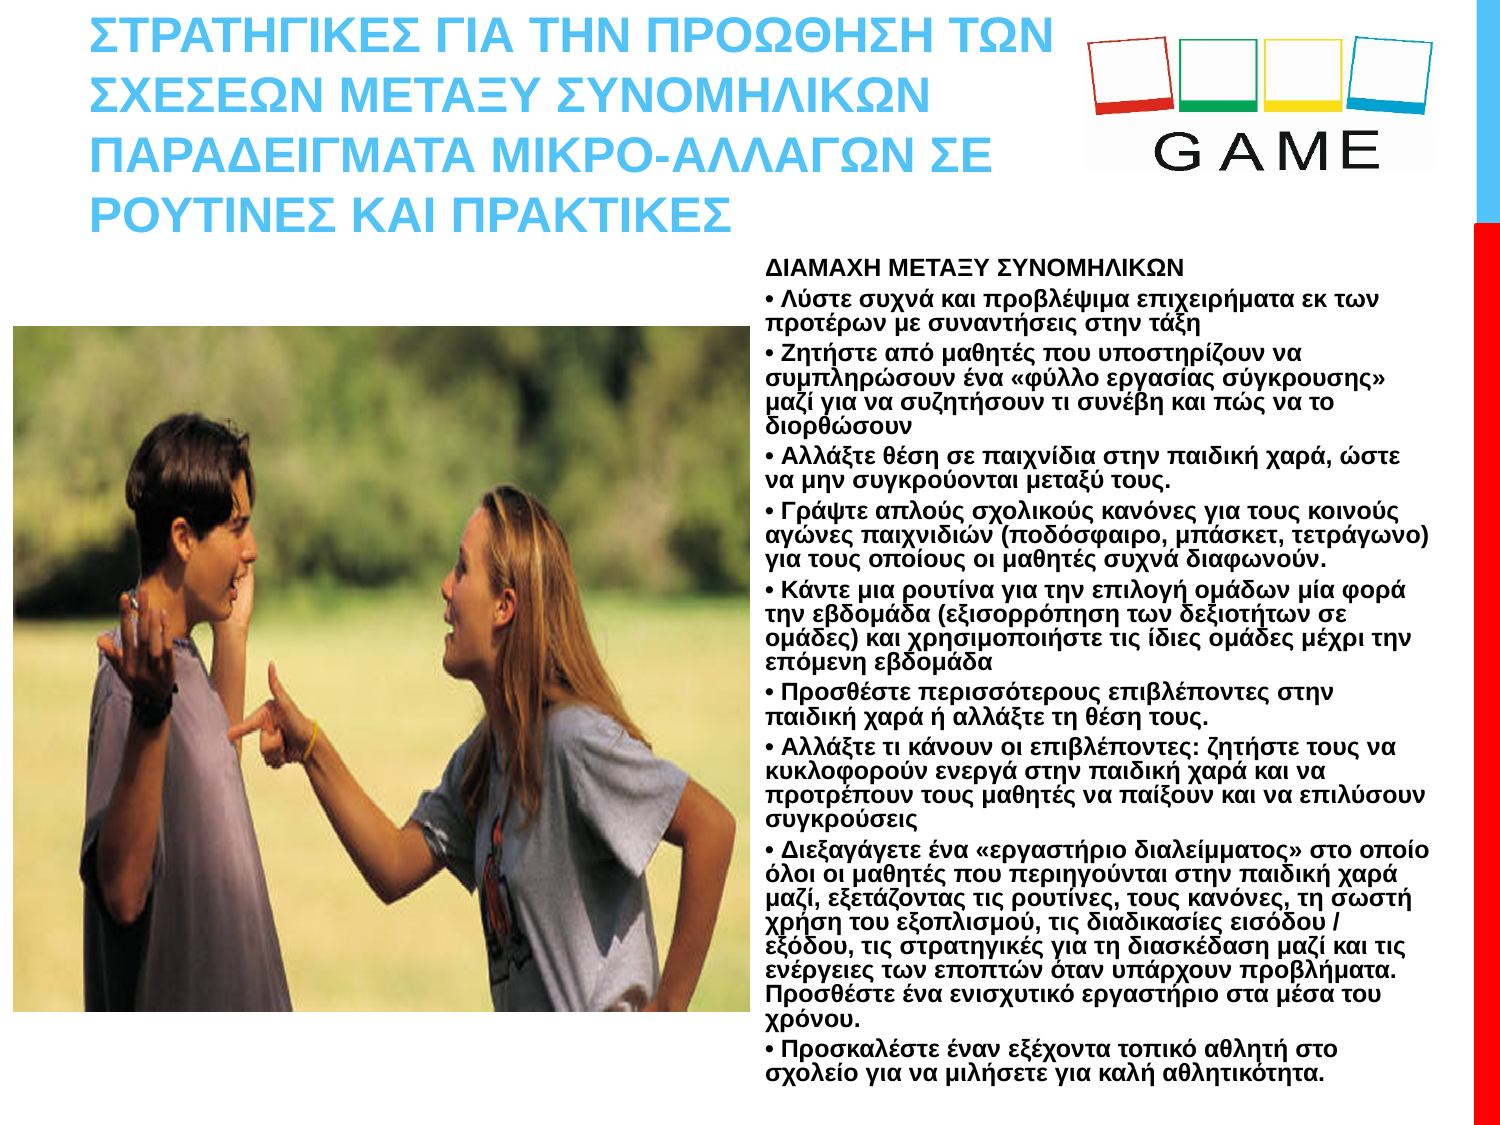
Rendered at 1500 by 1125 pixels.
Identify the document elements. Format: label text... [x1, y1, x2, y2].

title ΣΤΡΑΤΗΓΙΚΕΣ ΓΙΑ ΤΗΝ ΠΡΟΩΘΗΣΗ ΤΩΝ ΣΧΕΣΕΩΝ ΜΕΤΑΞΥ ΣΥΝΟΜΗΛΙΚΩΝ ΠΑΡΑΔΕΙΓΜΑΤΑ ΜΙΚΡΟ-ΑΛΛΑΓΩΝ ΣΕ ΡΟΥΤΙΝΕΣ ΚΑΙ ΠΡΑΚΤΙΚΕΣ [73, 67, 1131, 250]
list ΔΙΑΜΑΧΗ ΜΕΤΑΞΥ ΣΥΝΟΜΗΛΙΚΩΝ • Λύστε συχνά και προβλέψιμα επιχειρήματα εκ των προτέρων με συναντήσεις στην τάξη • Ζητήστε από μαθητές που υποστηρίζουν να συμπληρώσουν ένα «φύλλο εργασίας σύγκρουσης» μαζί για να συζητήσουν τι συνέβη και πώς να το διορθώσουν • Αλλάξτε θέση σε παιχνίδια στην παιδική χαρά, ώστε να μην συγκρούονται μεταξύ τους. • Γράψτε απλούς σχολικούς κανόνες για τους κοινούς αγώνες παιχνιδιών (ποδόσφαιρο, μπάσκετ, τετράγωνο) για τους οποίους οι μαθητές συχνά διαφωνούν. • Κάντε μια ρουτίνα για την επιλογή ομάδων μία φορά την εβδομάδα (εξισορρόπηση των δεξιοτήτων σε ομάδες) και χρησιμοποιήστε τις ίδιες ομάδες μέχρι την επόμενη εβδομάδα • Προσθέστε περισσότερους επιβλέποντες στην παιδική χαρά ή αλλάξτε τη θέση τους. • Αλλάξτε τι κάνουν οι επιβλέποντες: ζητήστε τους να κυκλοφορούν ενεργά στην παιδική χαρά και να προτρέπουν τους μαθητές να παίξουν και να επιλύσουν συγκρούσεις • Διεξαγάγετε ένα «εργαστήριο διαλείμματος» στο οποίο όλοι οι μαθητές που περιηγούνται στην παιδική χαρά μαζί, εξετάζοντας τις ρουτίνες, τους κανόνες, τη σωστή χρήση του εξοπλισμού, τις διαδικασίες εισόδου / εξόδου, τις στρατηγικές για τη διασκέδαση μαζί και τις ενέργειες των εποπτών όταν υπάρχουν προβλήματα. Προσθέστε ένα ενισχυτικό εργαστήριο στα μέσα του χρόνου. • Προσκαλέστε έναν εξέχοντα τοπικό αθλητή στο σχολείο για να μιλήσετε για καλή αθλητικότητα. [750, 250, 1449, 1125]
picture [13, 325, 751, 1012]
picture [1087, 36, 1433, 173]
